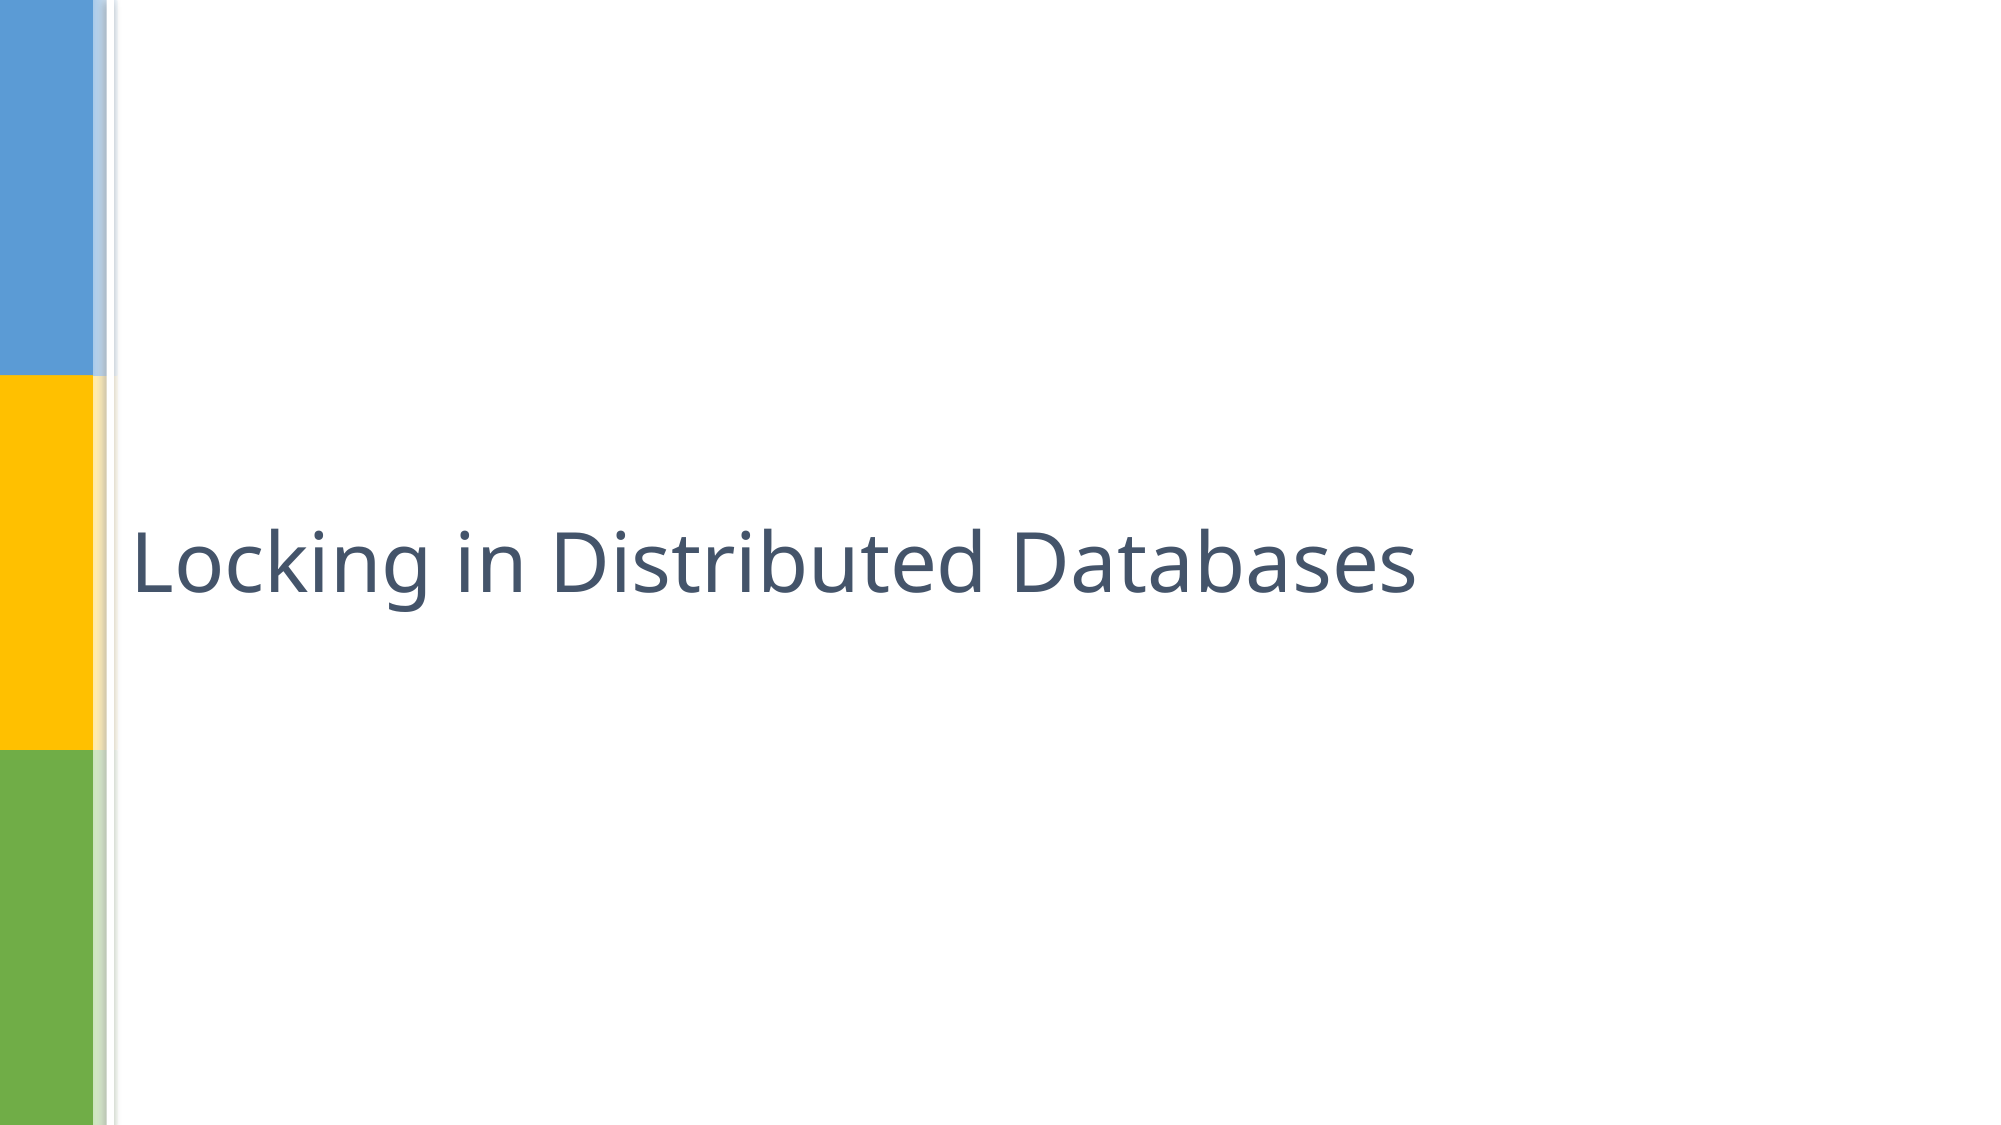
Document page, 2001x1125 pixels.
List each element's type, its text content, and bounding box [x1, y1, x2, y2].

title Locking in Distributed Databases [115, 494, 1841, 625]
